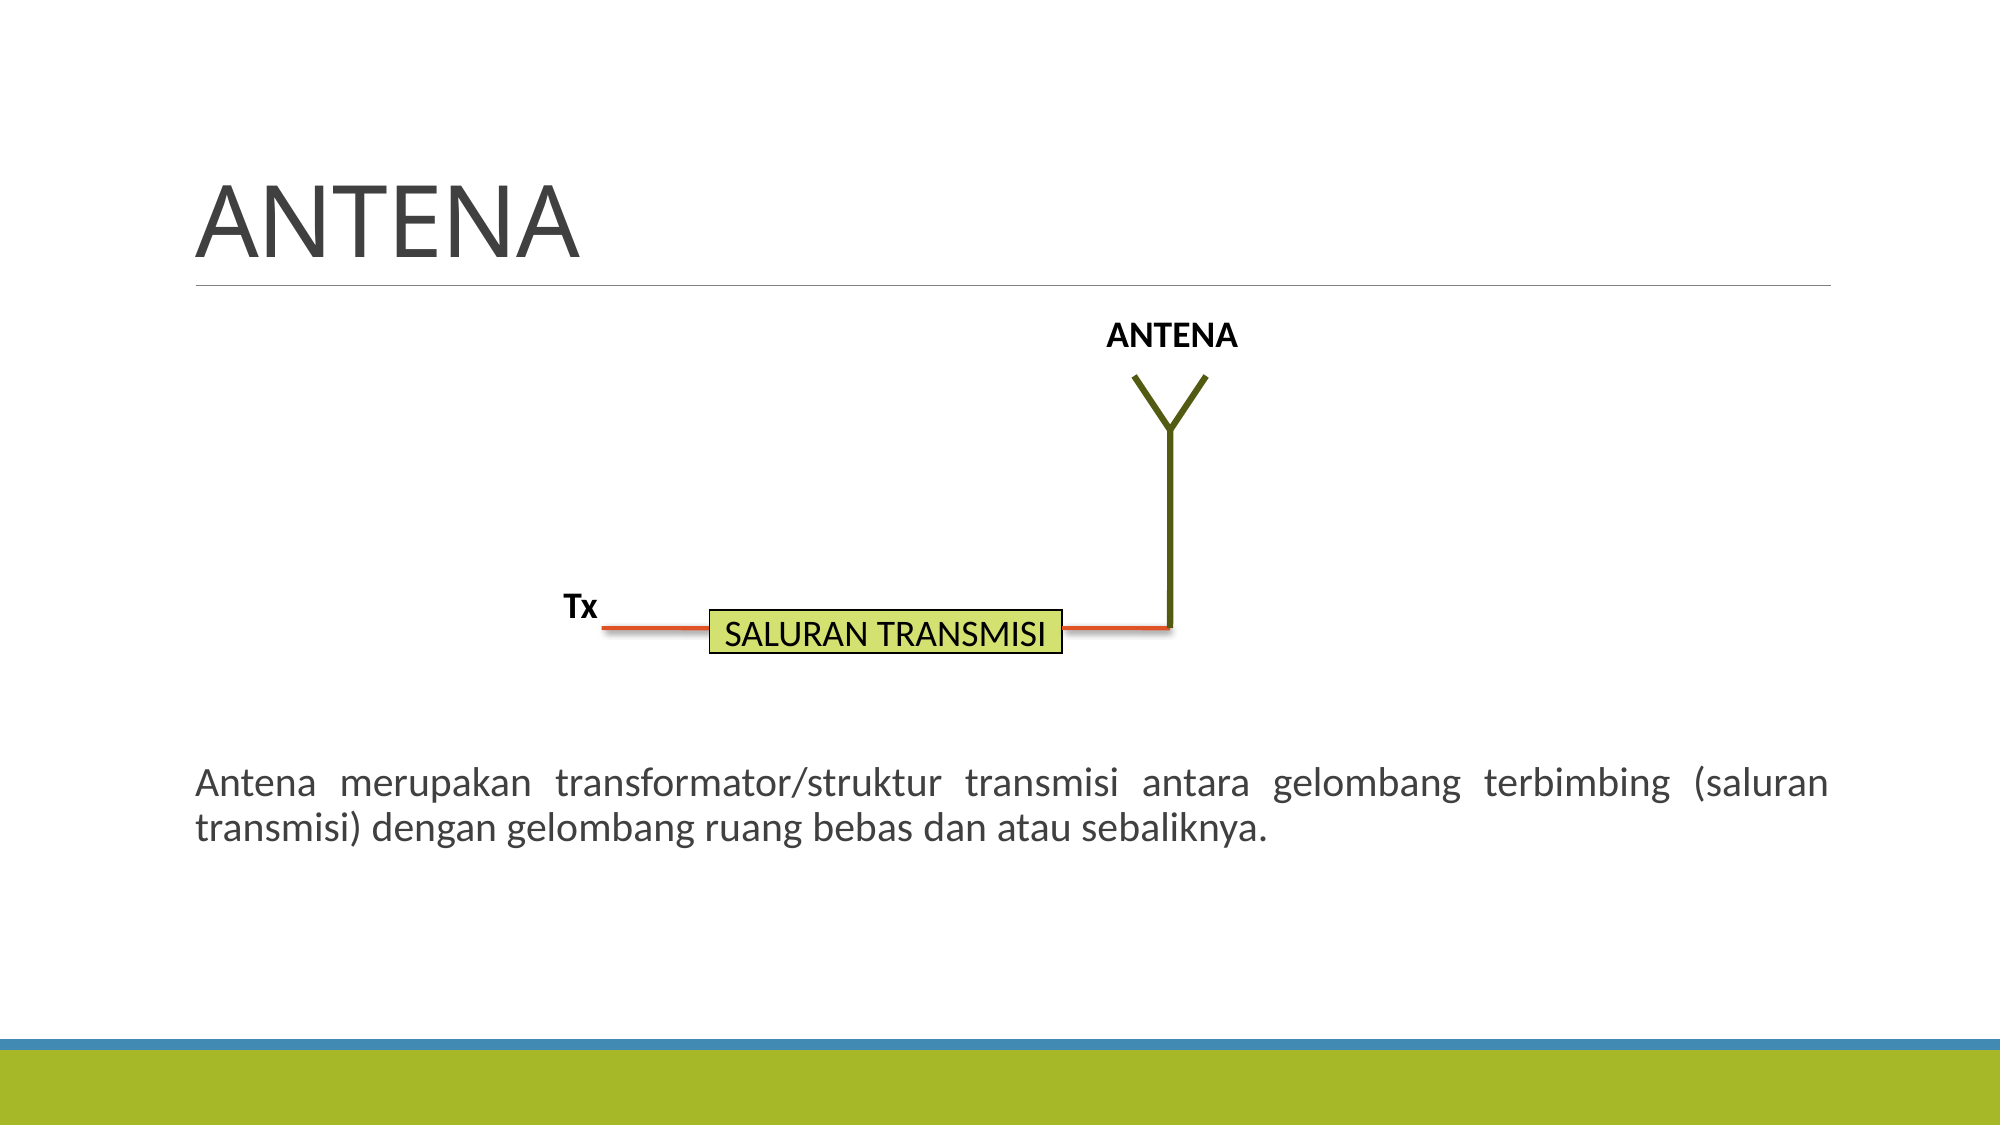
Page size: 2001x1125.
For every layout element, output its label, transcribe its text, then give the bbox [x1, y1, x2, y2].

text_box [503, 302, 1326, 654]
list Antena merupakan transformator/struktur transmisi antara gelombang terbimbing (saluran transmisi) dengan gelombang ruang bebas dan atau sebaliknya. [180, 302, 1830, 963]
title ANTENA [180, 47, 1830, 285]
